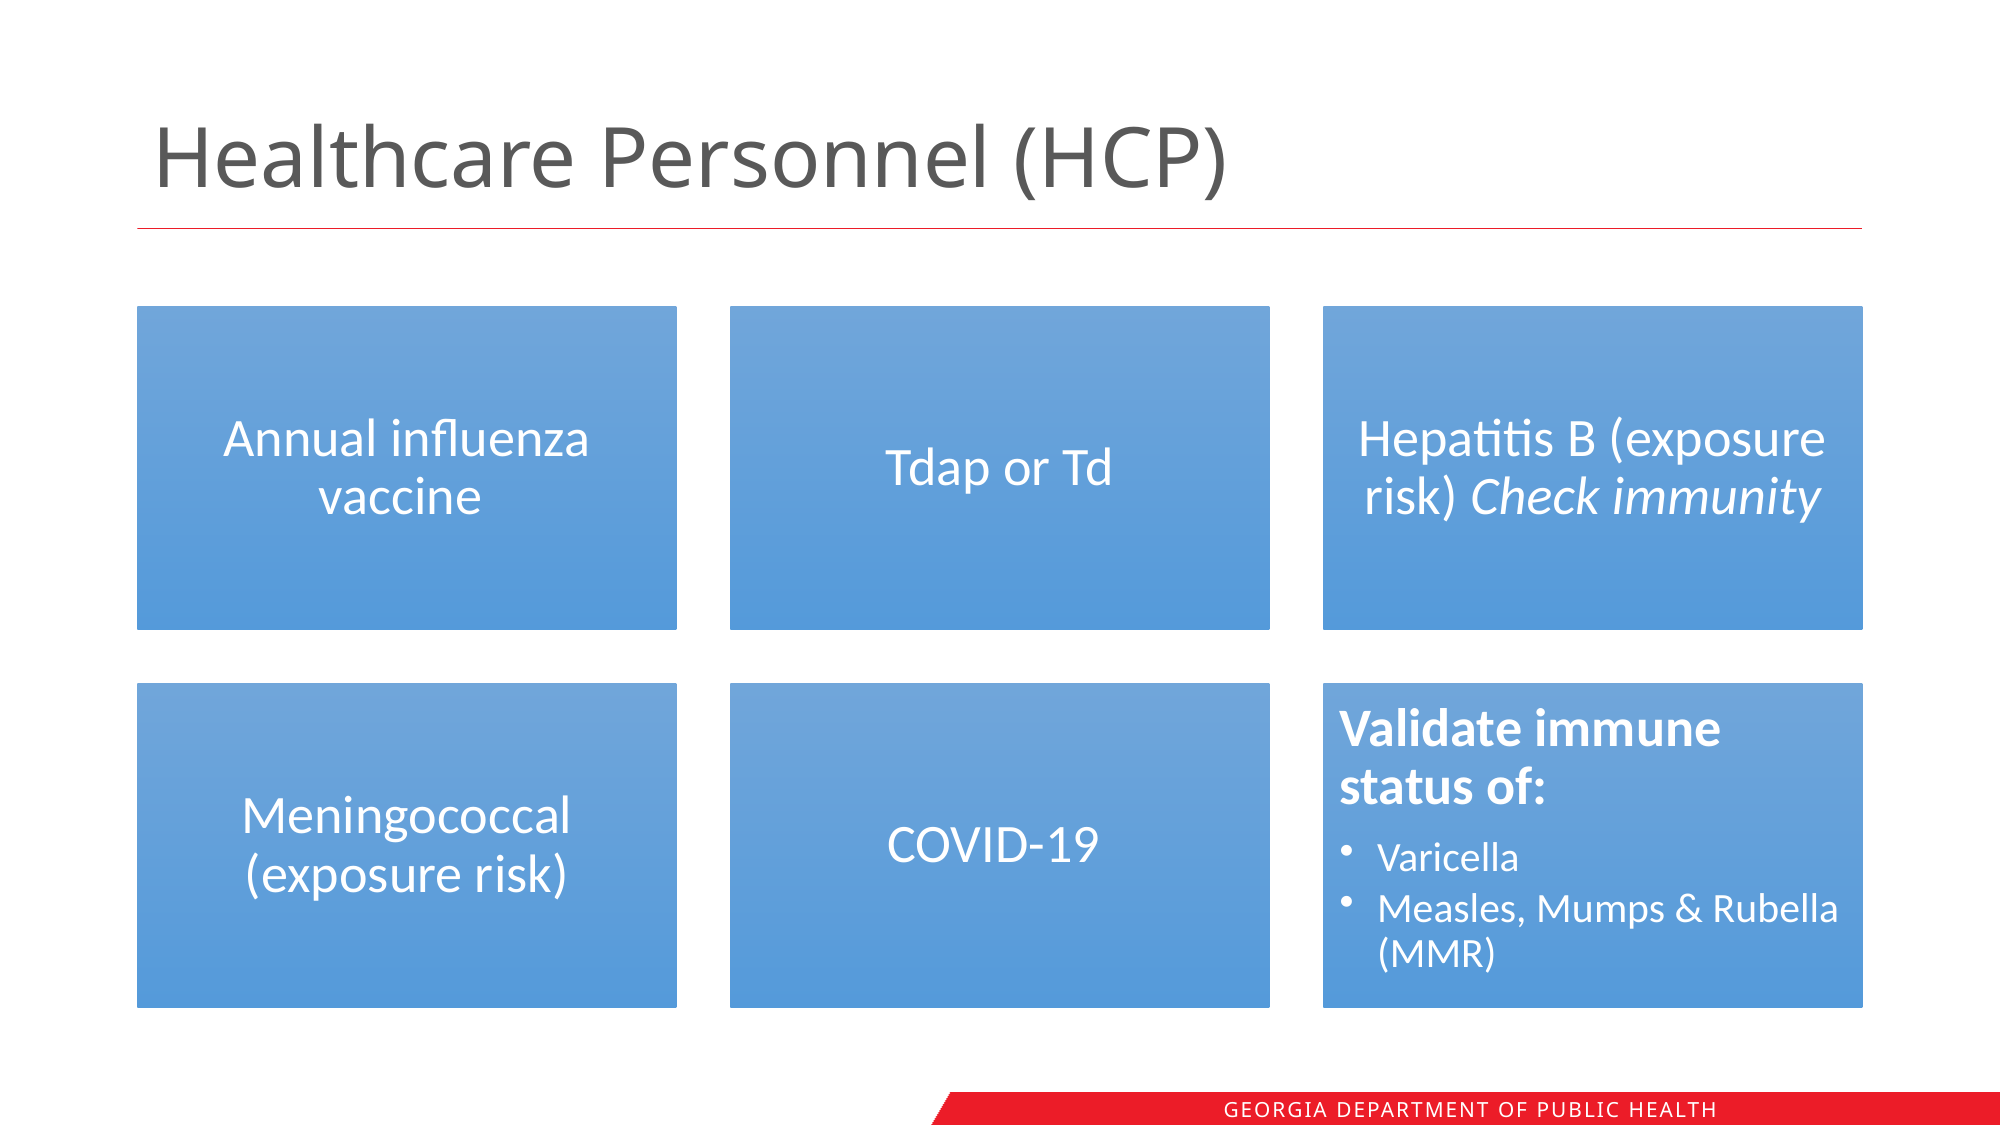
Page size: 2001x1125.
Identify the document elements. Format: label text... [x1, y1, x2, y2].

picture [931, 1092, 2000, 1125]
title Healthcare Personnel (HCP) [137, 108, 1863, 229]
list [137, 292, 1863, 1021]
